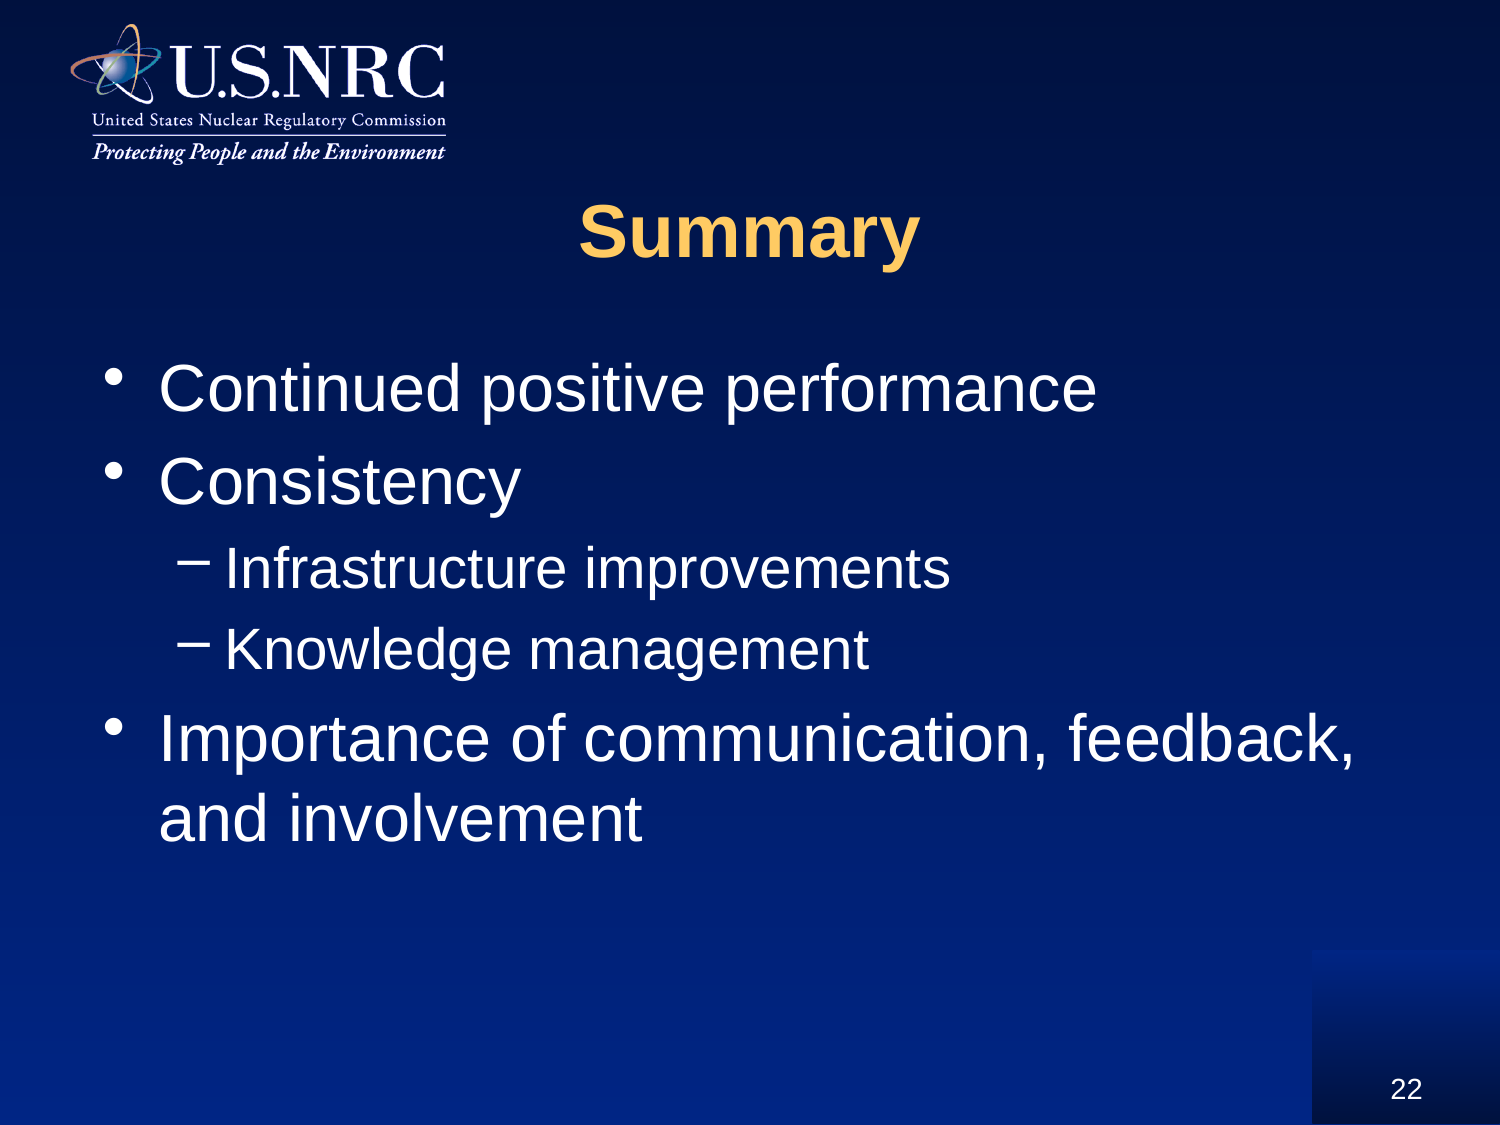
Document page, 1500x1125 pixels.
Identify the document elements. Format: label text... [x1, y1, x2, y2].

picture [61, 16, 462, 178]
title Summary [87, 174, 1413, 288]
slide_number 22 [1353, 1062, 1461, 1113]
list Continued positive performance Consistency Infrastructure improvements Knowledge management Importance of communication, feedback, and involvement [87, 337, 1413, 1038]
